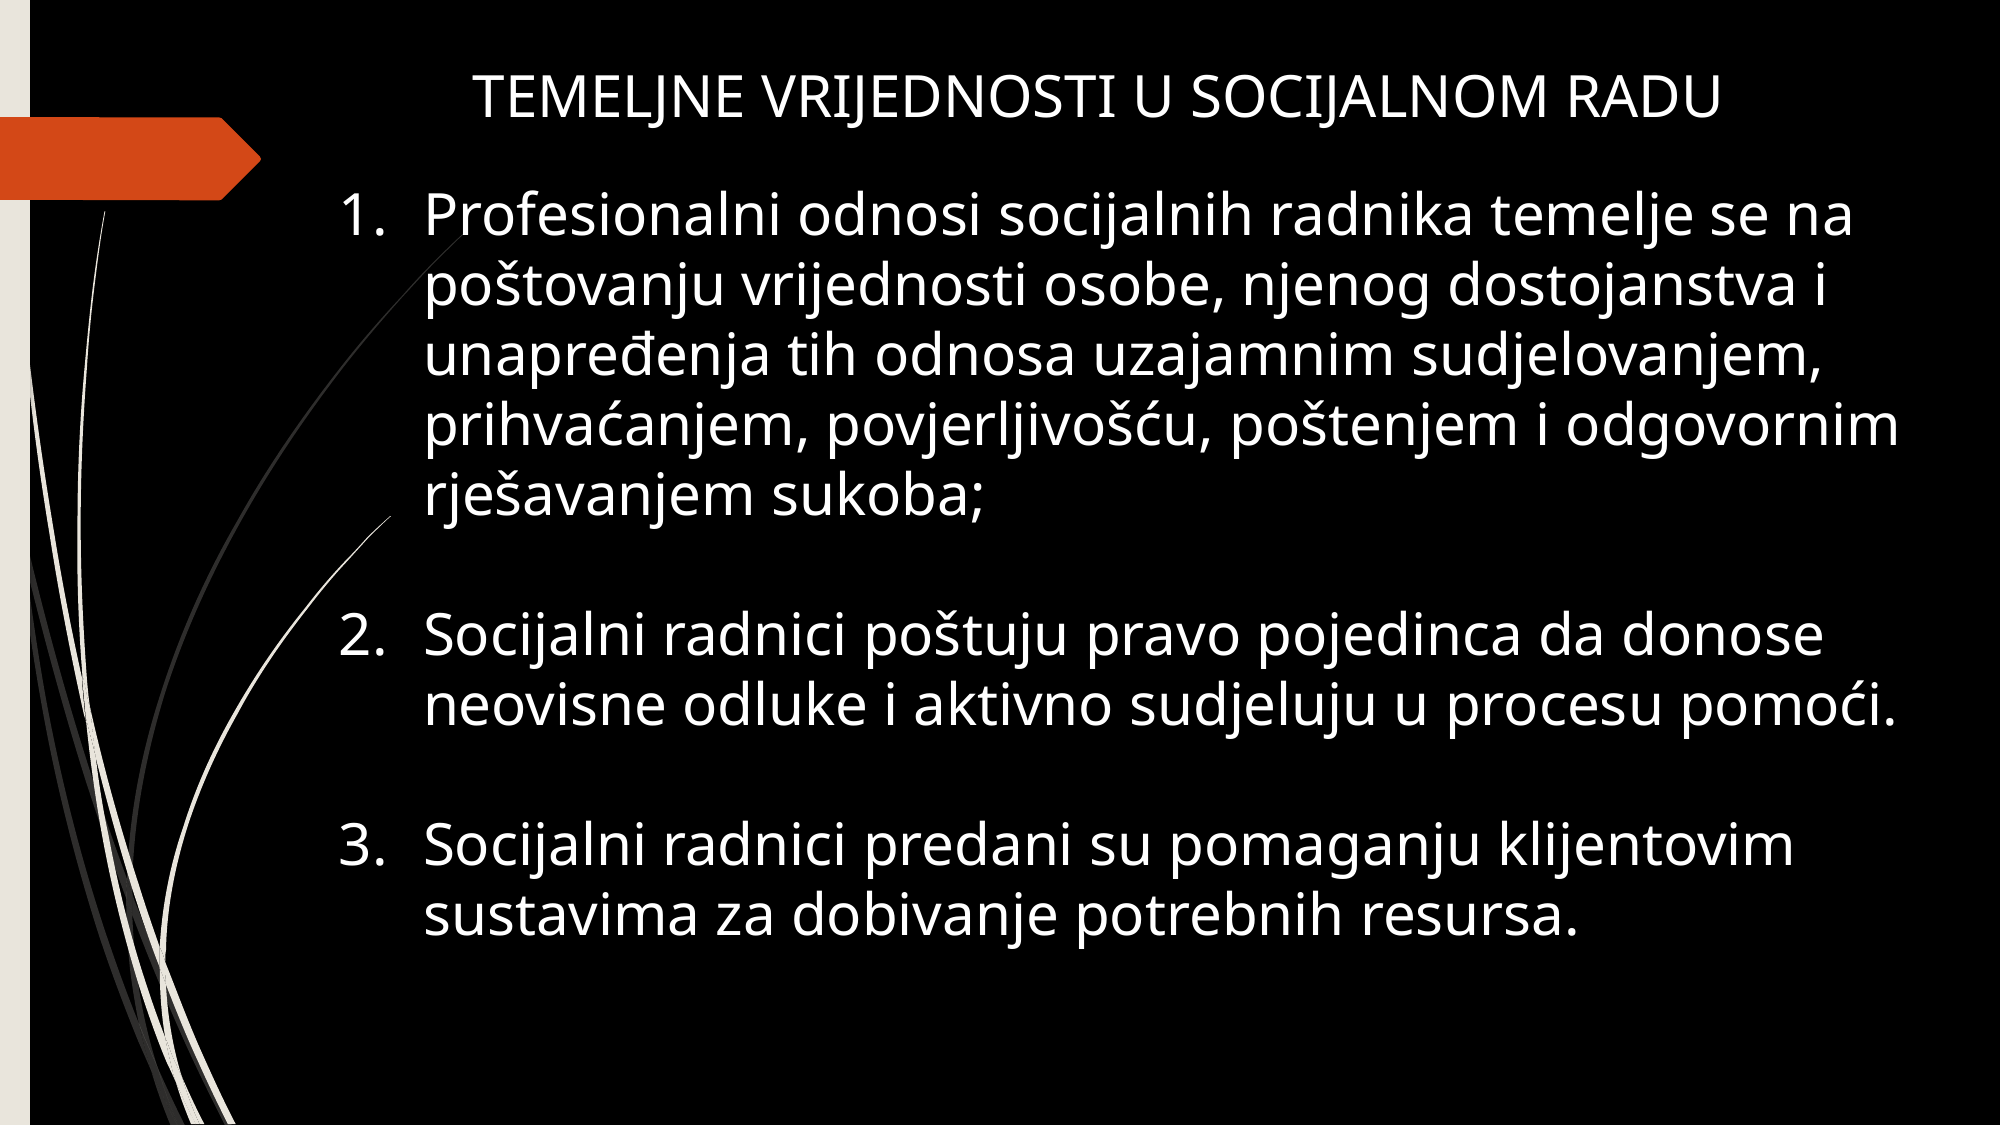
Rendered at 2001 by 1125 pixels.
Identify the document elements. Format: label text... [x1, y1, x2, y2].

text_box TEMELJNE VRIJEDNOSTI U SOCIJALNOM RADU [281, 52, 1916, 137]
text_box Profesionalni odnosi socijalnih radnika temelje se na poštovanju vrijednosti osobe, njenog dostojanstva i unapređenja tih odnosa uzajamnim sudjelovanjem, prihvaćanjem, povjerljivošću, poštenjem i odgovornim rješavanjem sukoba; Socijalni radnici poštuju pravo pojedinca da donose neovisne odluke i aktivno sudjeluju u procesu pomoći. Socijalni radnici predani su pomaganju klijentovim sustavima za dobivanje potrebnih resursa. [324, 169, 1939, 1095]
